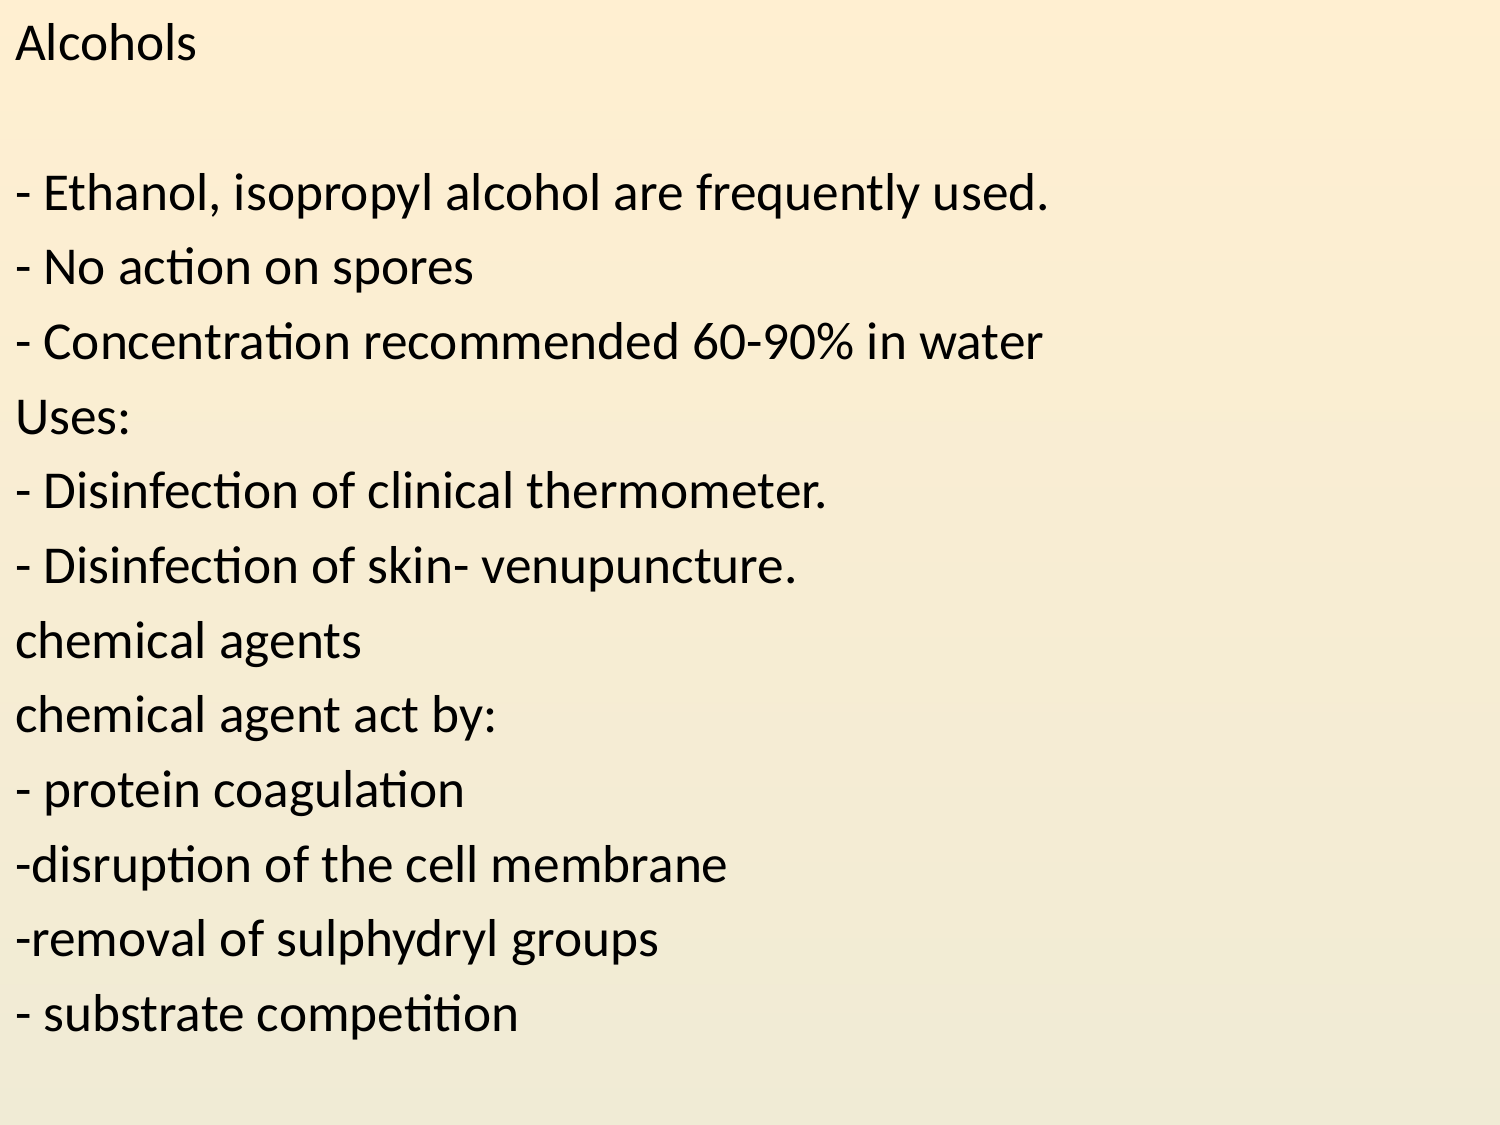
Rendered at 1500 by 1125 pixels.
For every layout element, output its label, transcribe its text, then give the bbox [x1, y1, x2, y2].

list Alcohols - Ethanol, isopropyl alcohol are frequently used. - No action on spores - Concentration recommended 60-90% in water Uses: - Disinfection of clinical thermometer. - Disinfection of skin- venupuncture. chemical agents chemical agent act by: - protein coagulation -disruption of the cell membrane -removal of sulphydryl groups - substrate competition [0, 0, 1500, 1125]
